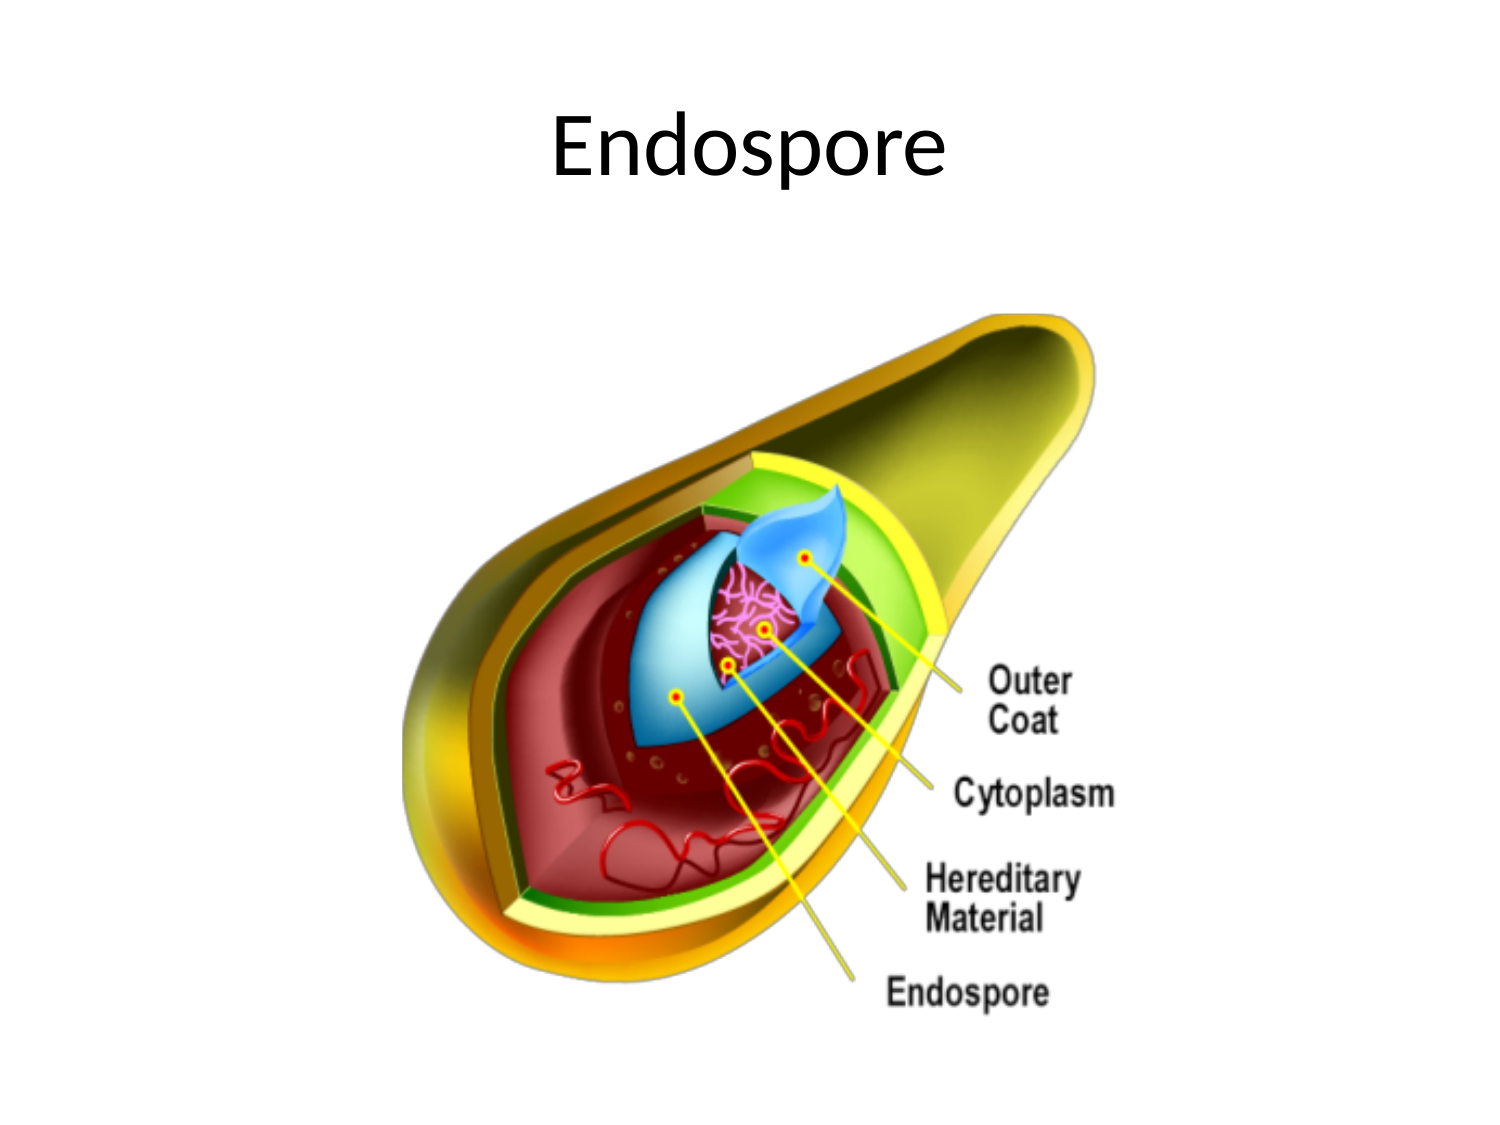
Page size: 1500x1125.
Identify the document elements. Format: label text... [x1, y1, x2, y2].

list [374, 287, 1138, 1038]
title Endospore [75, 45, 1425, 233]
